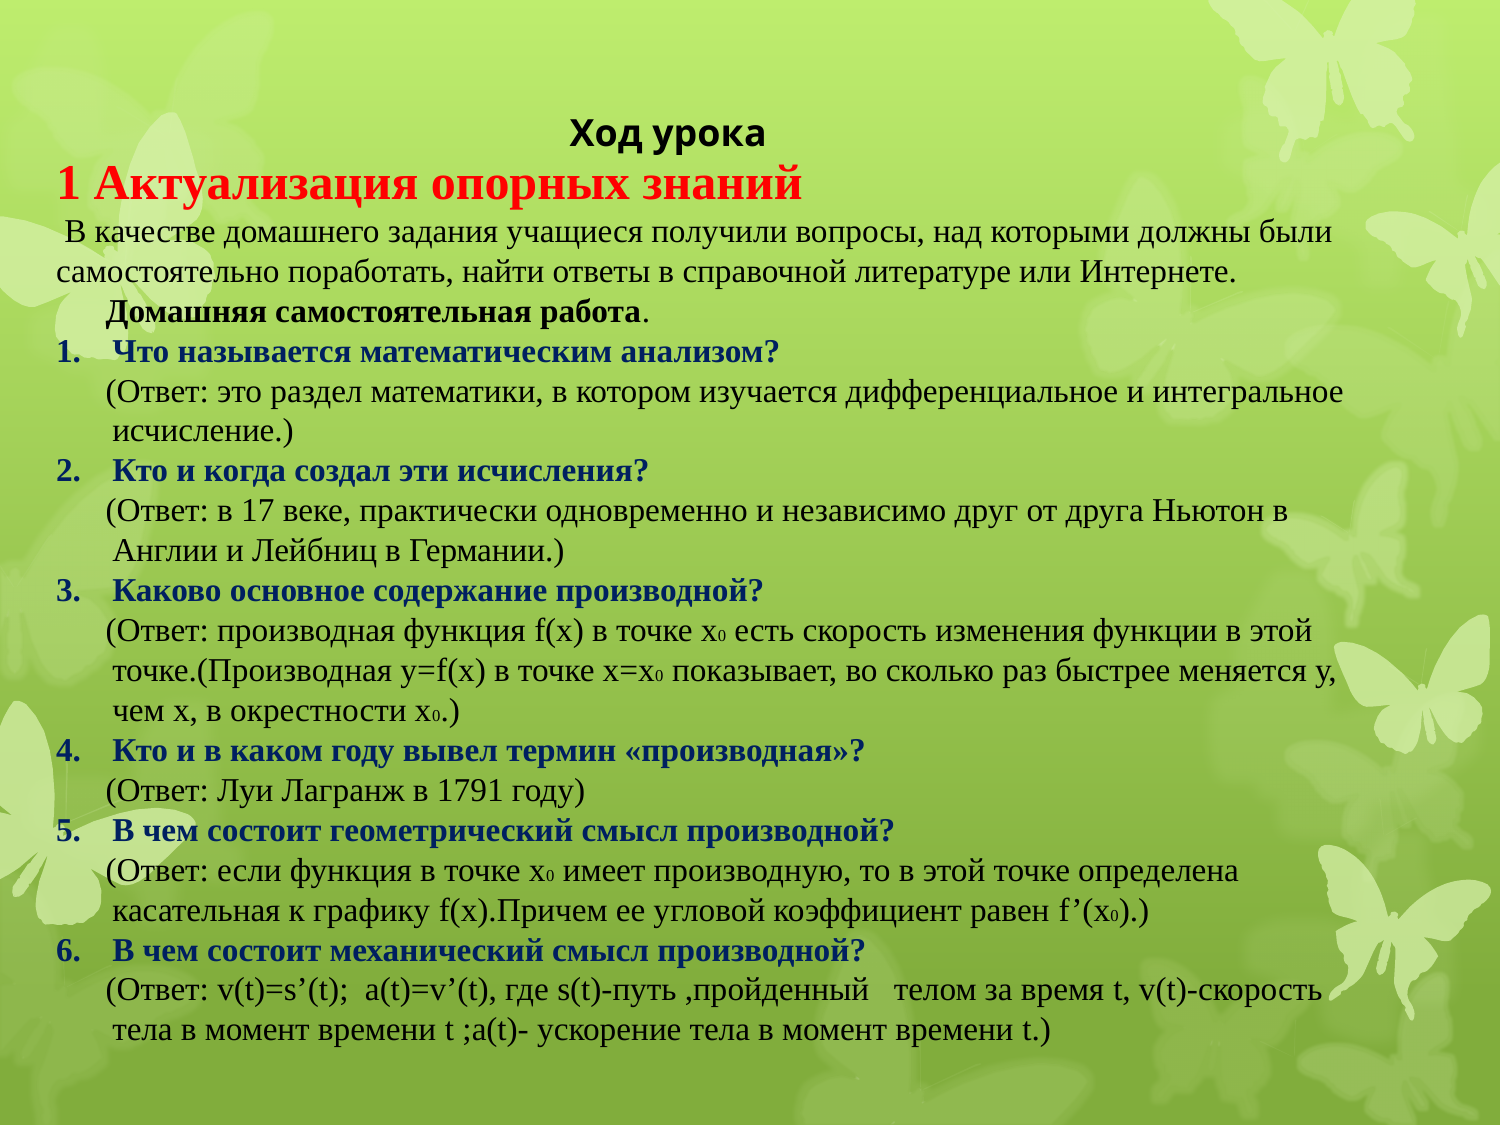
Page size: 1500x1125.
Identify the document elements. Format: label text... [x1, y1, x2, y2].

text_box 1 Актуализация опорных знаний В качестве домашнего задания учащиеся получили вопросы, над которыми должны были самостоятельно поработать, найти ответы в справочной литературе или Интернете. Домашняя самостоятельная работа. Что называется математическим анализом? (Ответ: это раздел математики, в котором изучается дифференциальное и интегральное исчисление.) Кто и когда создал эти исчисления? (Ответ: в 17 веке, практически одновременно и независимо друг от друга Ньютон в Англии и Лейбниц в Германии.) Каково основное содержание производной? (Ответ: производная функция f(х) в точке х0 есть скорость изменения функции в этой точке.(Производная у=f(х) в точке х=х0 показывает, во сколько раз быстрее меняется у, чем х, в окрестности х0.) Кто и в каком году вывел термин «производная»? (Ответ: Луи Лагранж в 1791 году) В чем состоит геометрический смысл производной? (Ответ: если функция в точке х0 имеет производную, то в этой точке определена касательная к графику f(х).Причем ее угловой коэффициент равен f’(x0).) В чем состоит механический смысл производной? (Ответ: v(t)=s’(t); a(t)=v’(t), где s(t)-путь ,пройденный телом за время t, v(t)-скорость тела в момент времени t ;а(t)- ускорение тела в момент времени t.) [41, 101, 1372, 1055]
